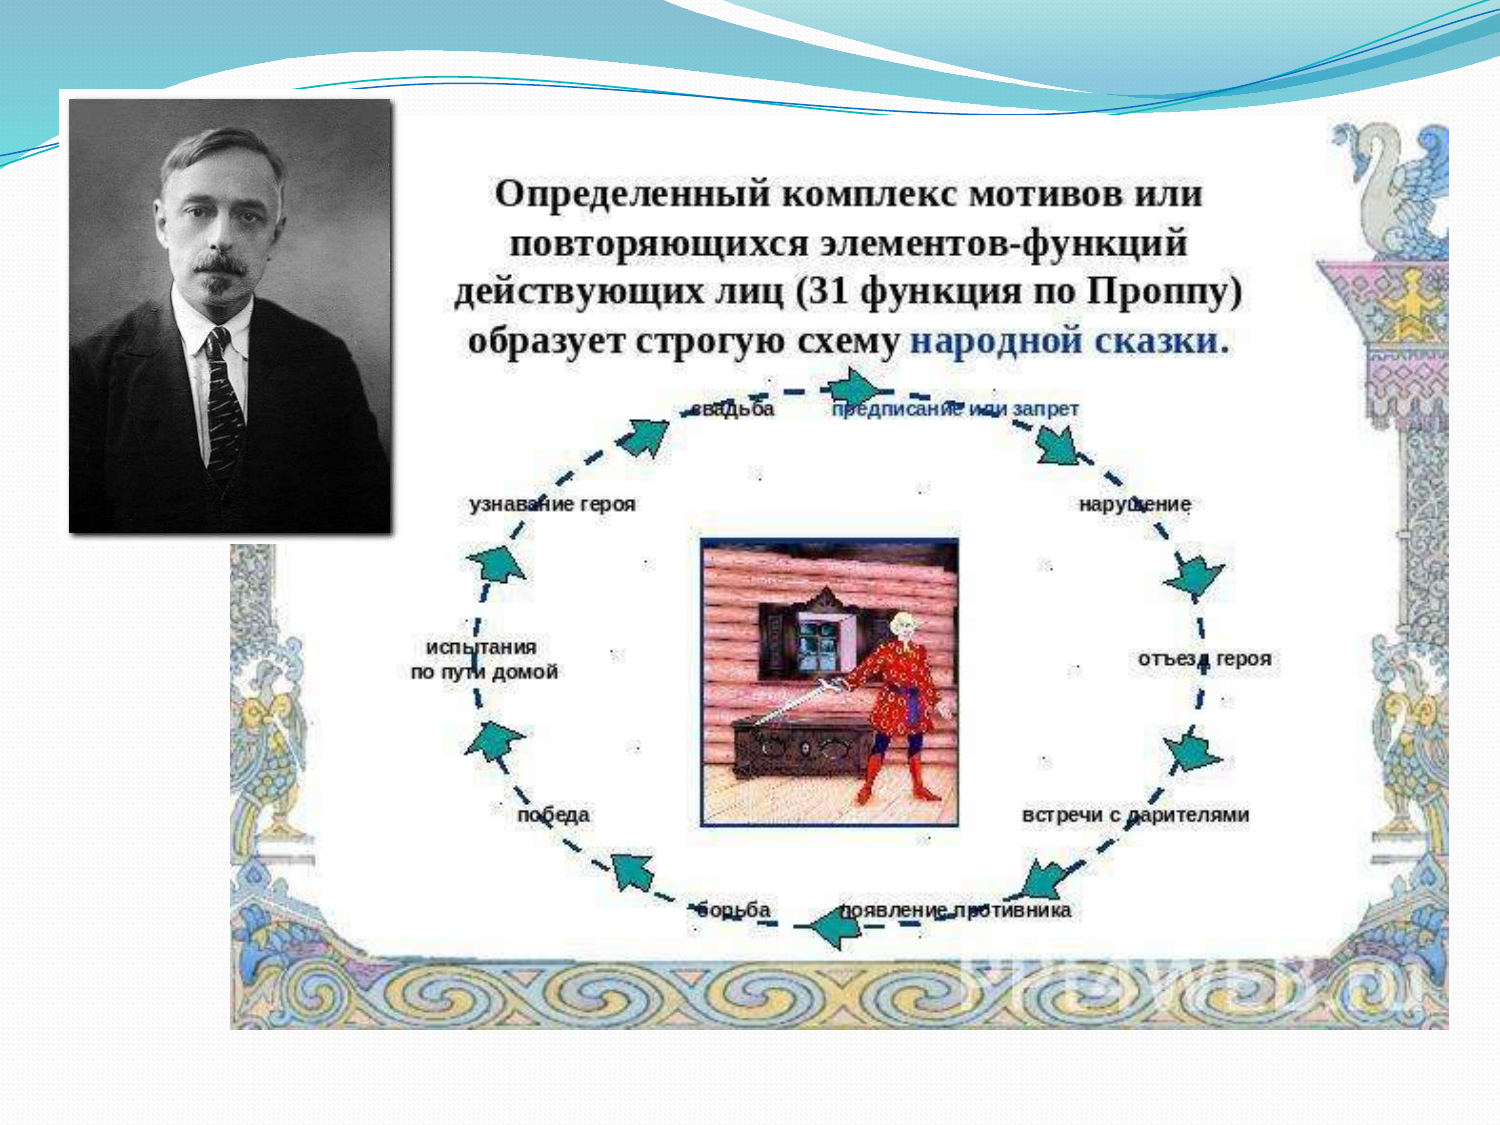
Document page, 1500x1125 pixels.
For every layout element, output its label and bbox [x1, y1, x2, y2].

picture [59, 89, 402, 544]
picture [229, 114, 1450, 1030]
